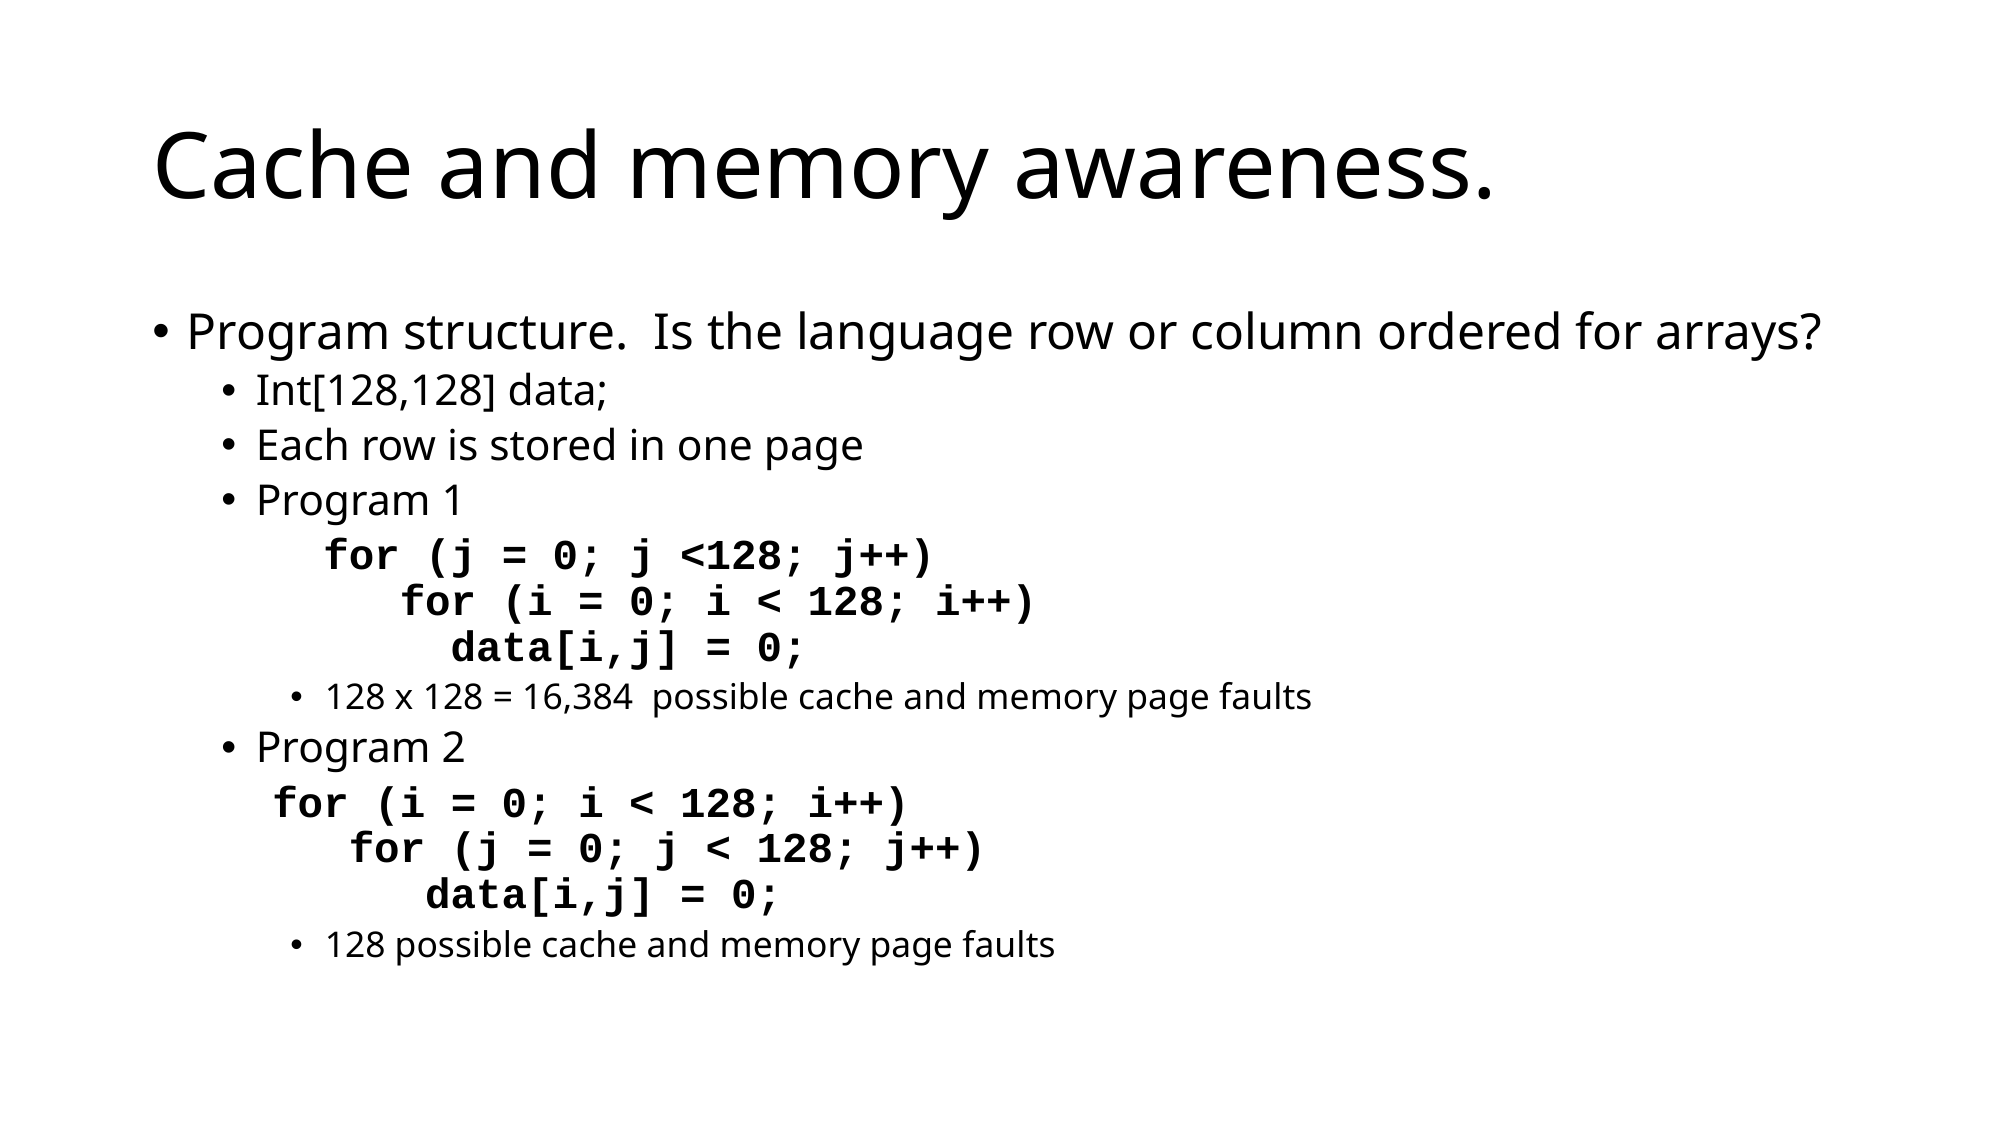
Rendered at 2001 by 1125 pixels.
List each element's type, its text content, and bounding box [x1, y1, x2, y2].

title Cache and memory awareness. [137, 59, 1863, 278]
list Program structure. Is the language row or column ordered for arrays? Int[128,128] data; Each row is stored in one page Program 1 for (j = 0; j <128; j++) for (i = 0; i < 128; i++) data[i,j] = 0; 128 x 128 = 16,384 possible cache and memory page faults Program 2 for (i = 0; i < 128; i++) for (j = 0; j < 128; j++) data[i,j] = 0; 128 possible cache and memory page faults [137, 299, 1863, 1014]
